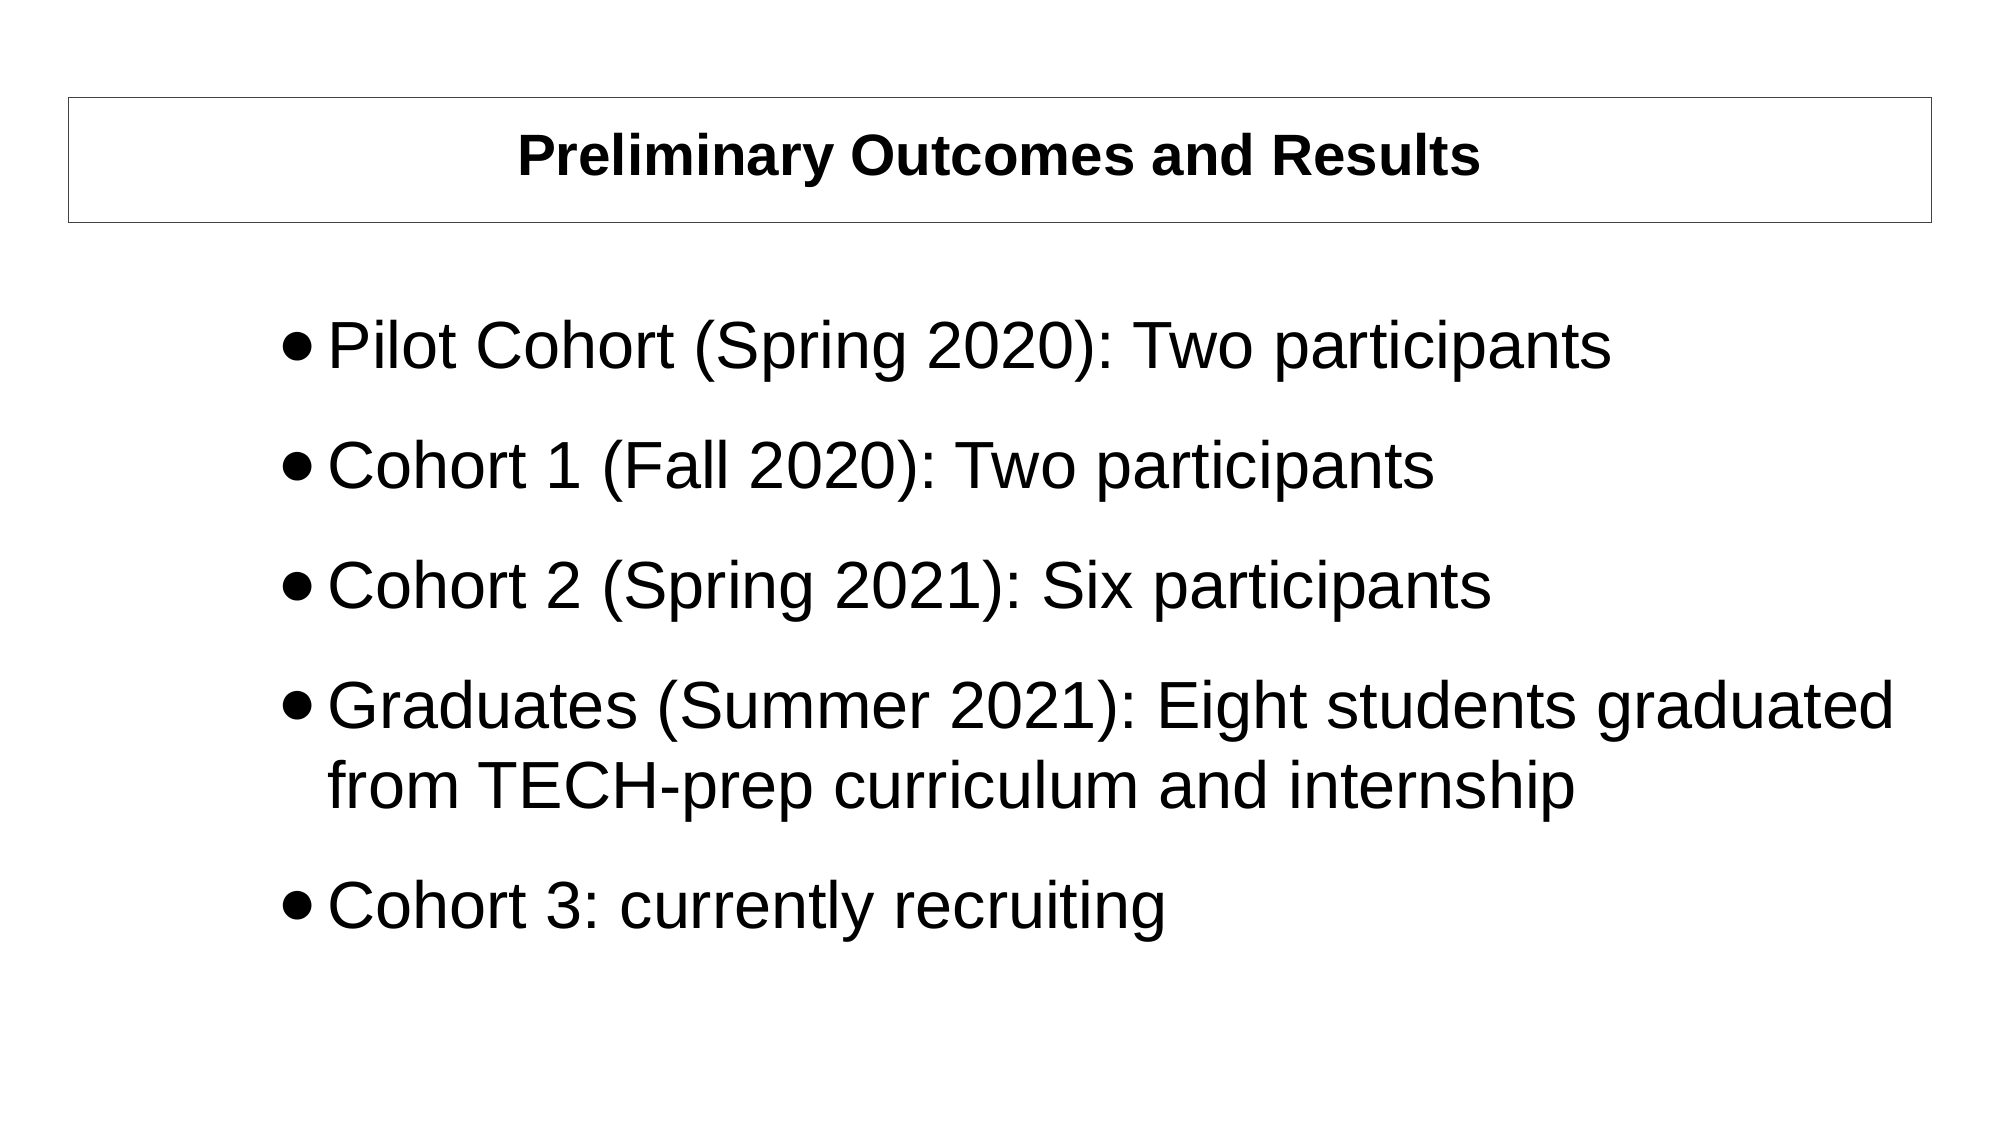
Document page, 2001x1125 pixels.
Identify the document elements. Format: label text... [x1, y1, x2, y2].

list Pilot Cohort (Spring 2020): Two participants Cohort 1 (Fall 2020): Two participants Cohort 2 (Spring 2021): Six participants Graduates (Summer 2021): Eight students graduated from TECH-prep curriculum and internship Cohort 3: currently recruiting [207, 281, 1932, 1077]
title Preliminary Outcomes and Results [68, 97, 1932, 223]
